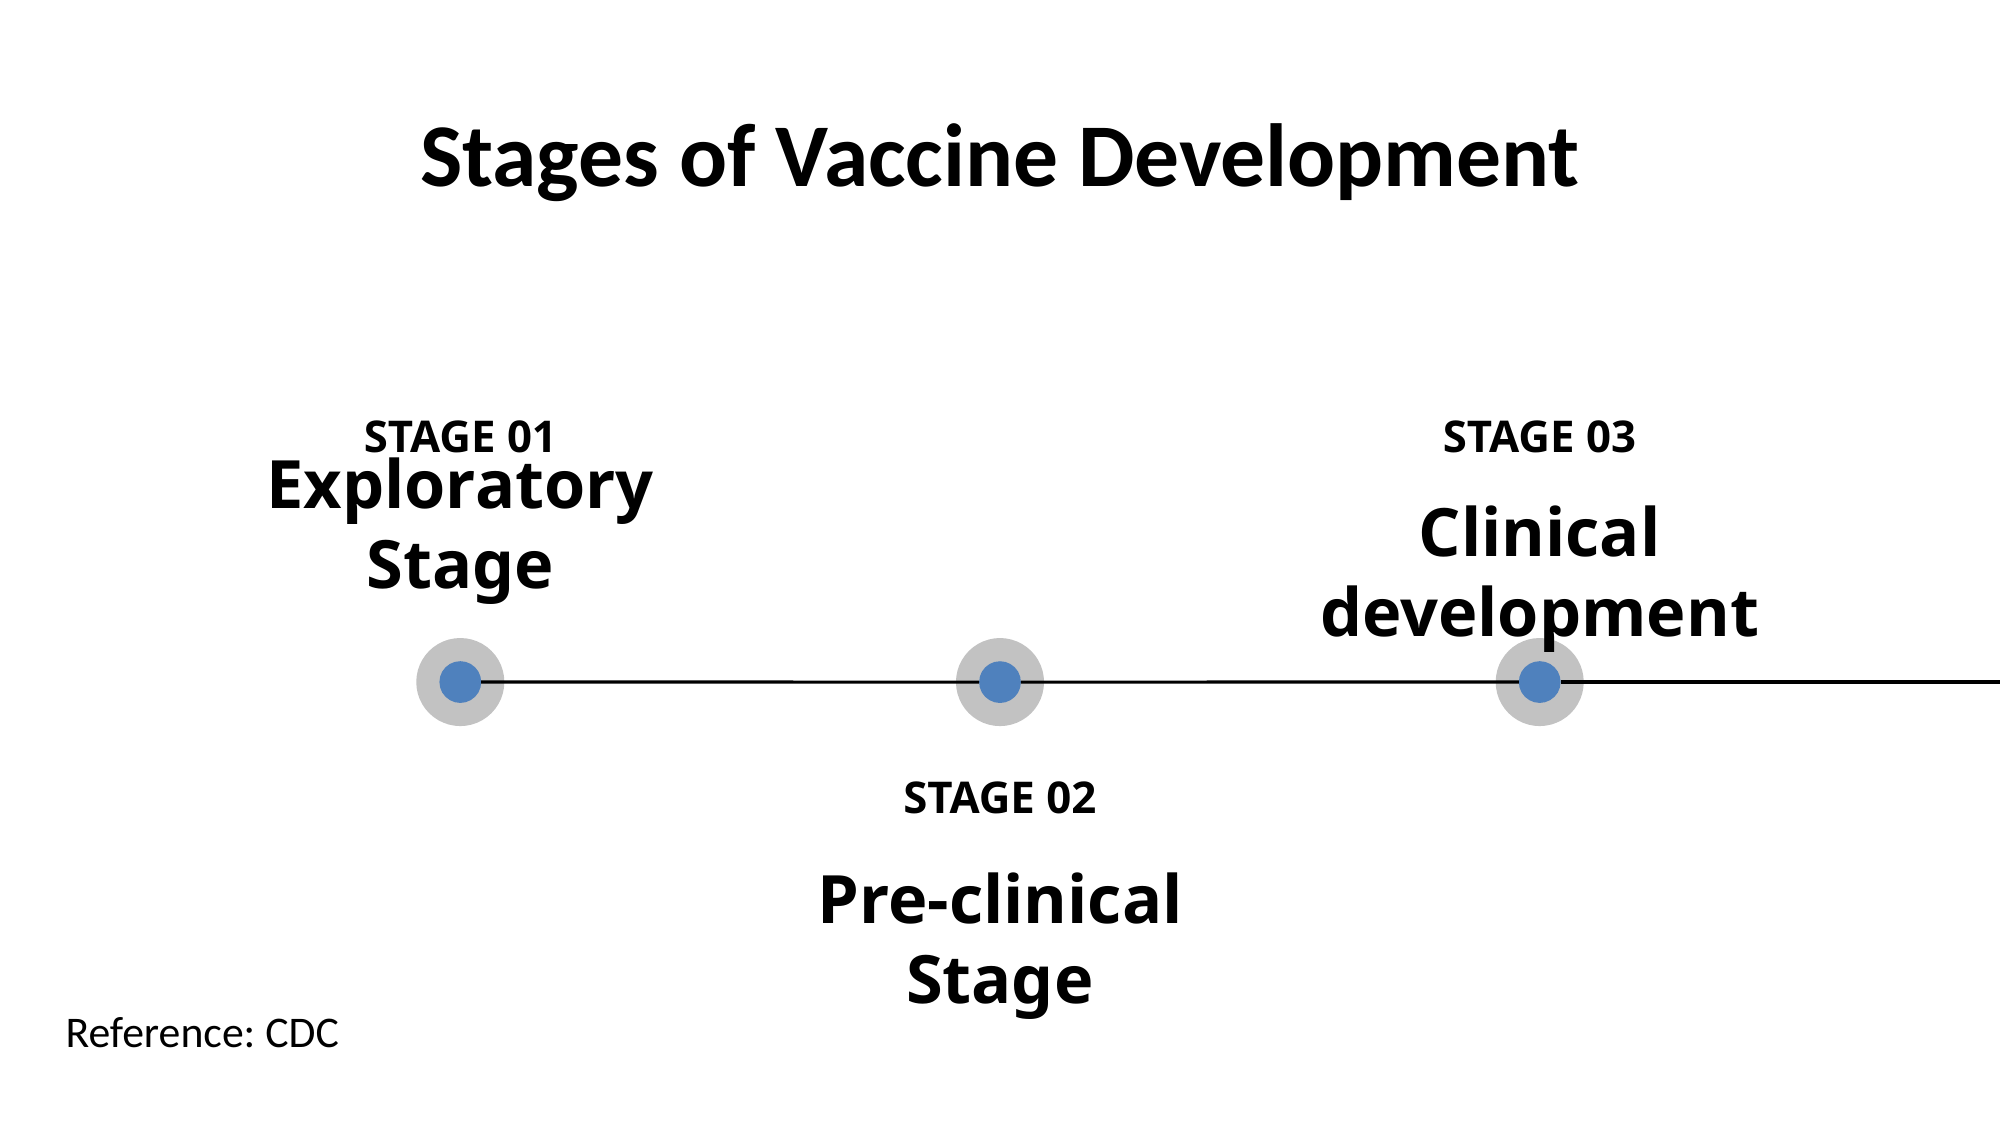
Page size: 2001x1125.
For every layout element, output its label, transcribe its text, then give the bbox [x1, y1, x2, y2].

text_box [955, 637, 1045, 727]
text_box STAGE 02 [714, 733, 1286, 822]
text_box Clinical development [1254, 462, 1826, 605]
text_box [416, 637, 505, 727]
text_box Reference: CDC [45, 994, 482, 1067]
text_box STAGE 01 [174, 373, 746, 610]
text_box STAGE 03 [1254, 373, 1826, 462]
title Stages of Vaccine Development [205, 76, 1795, 190]
text_box Pre-clinical Stage [714, 822, 1286, 972]
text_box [1495, 637, 1584, 727]
